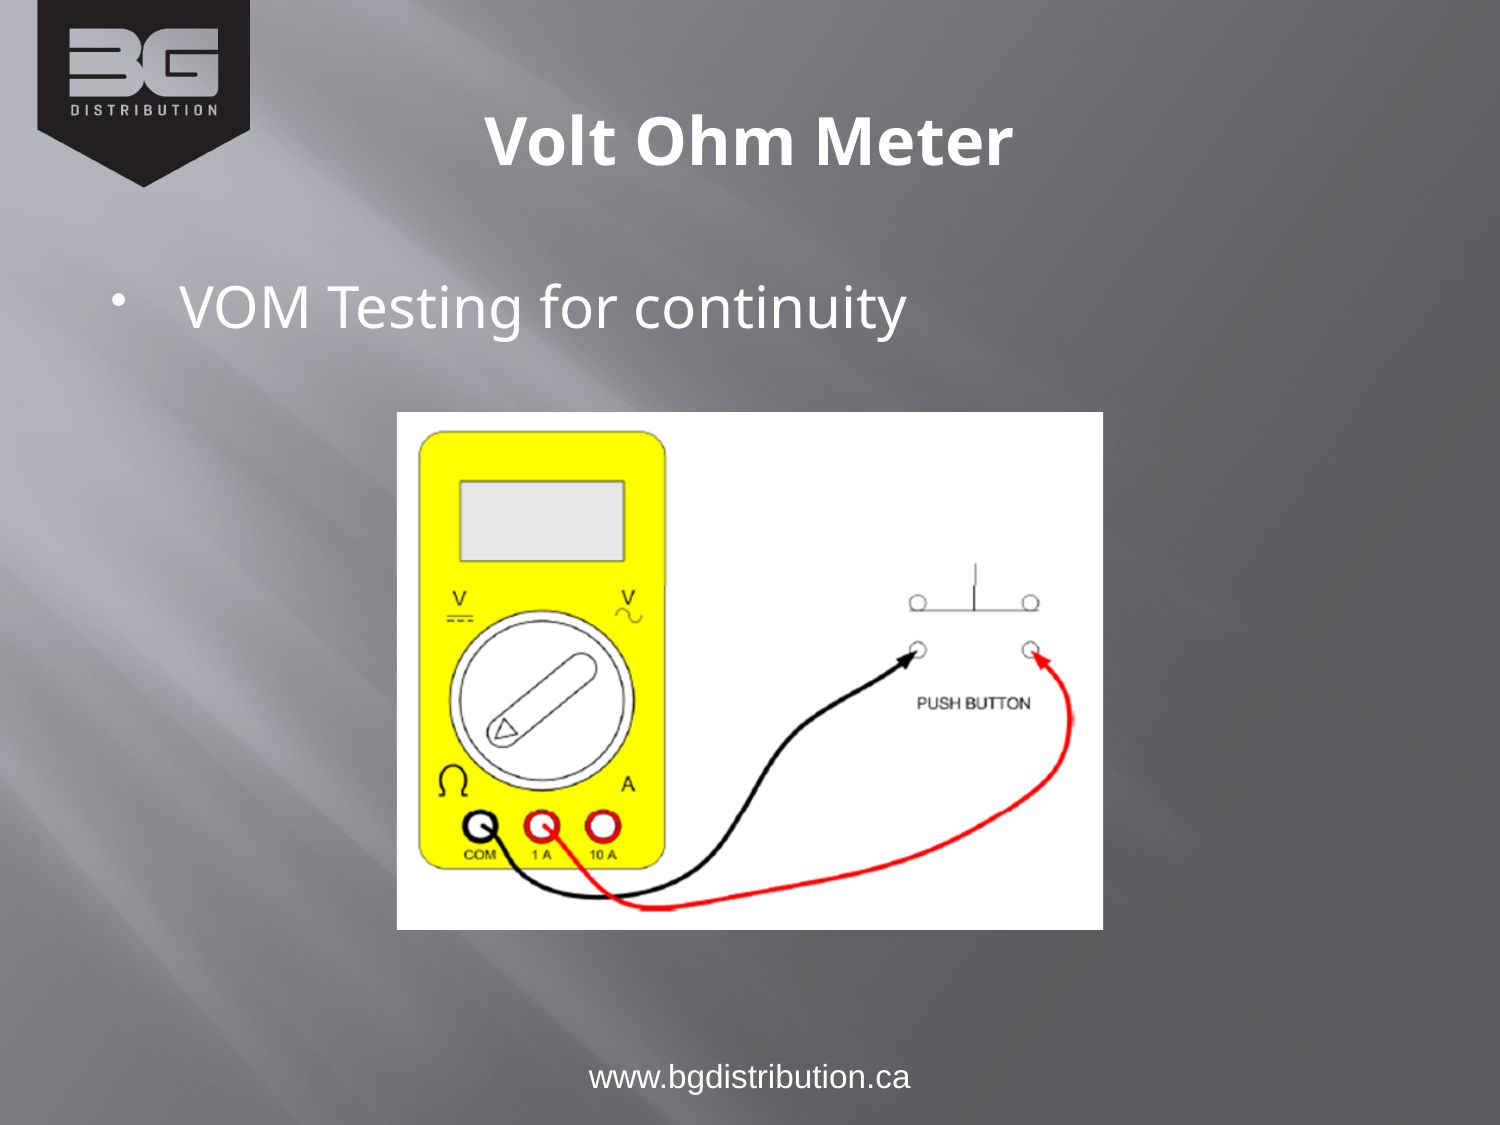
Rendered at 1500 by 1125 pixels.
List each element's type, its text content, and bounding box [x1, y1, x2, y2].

picture [37, 0, 251, 188]
picture [396, 412, 1104, 930]
text_box www.bgdistribution.ca [343, 1048, 1157, 1103]
title Volt Ohm Meter [75, 45, 1425, 233]
list VOM Testing for continuity [75, 262, 1425, 1035]
